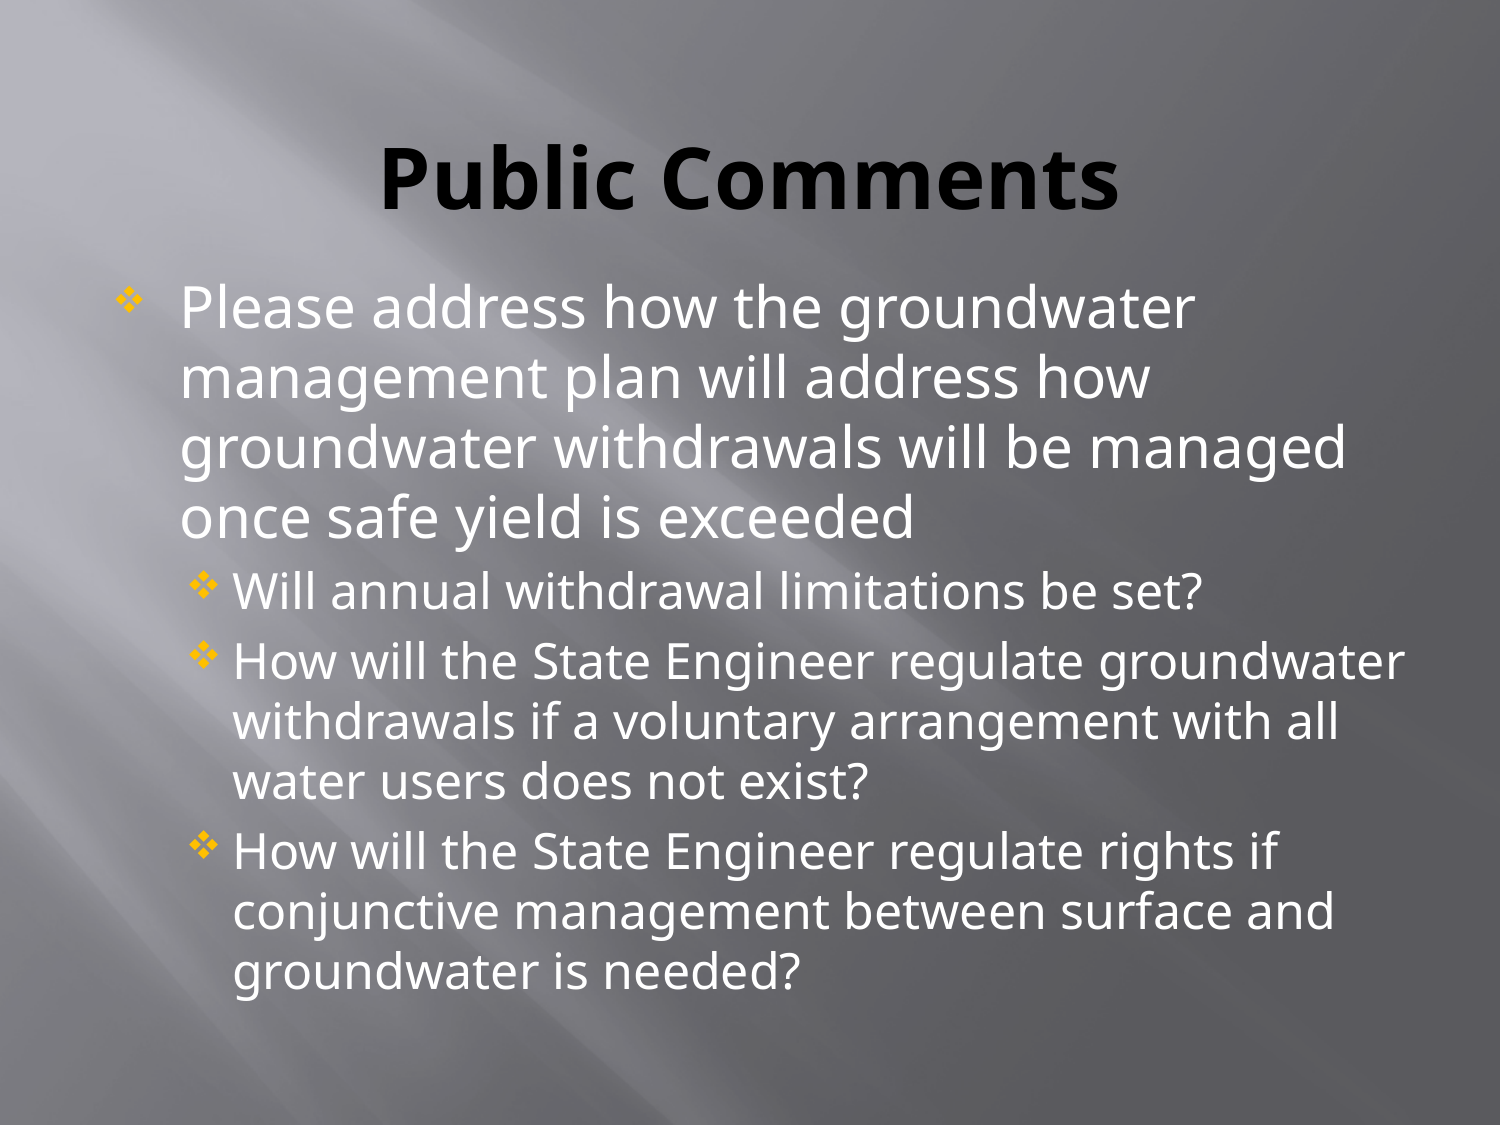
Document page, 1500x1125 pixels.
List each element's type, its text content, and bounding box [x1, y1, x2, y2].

list Please address how the groundwater management plan will address how groundwater withdrawals will be managed once safe yield is exceeded Will annual withdrawal limitations be set? How will the State Engineer regulate groundwater withdrawals if a voluntary arrangement with all water users does not exist? How will the State Engineer regulate rights if conjunctive management between surface and groundwater is needed? [75, 262, 1425, 1035]
title Public Comments [200, 62, 1300, 262]
